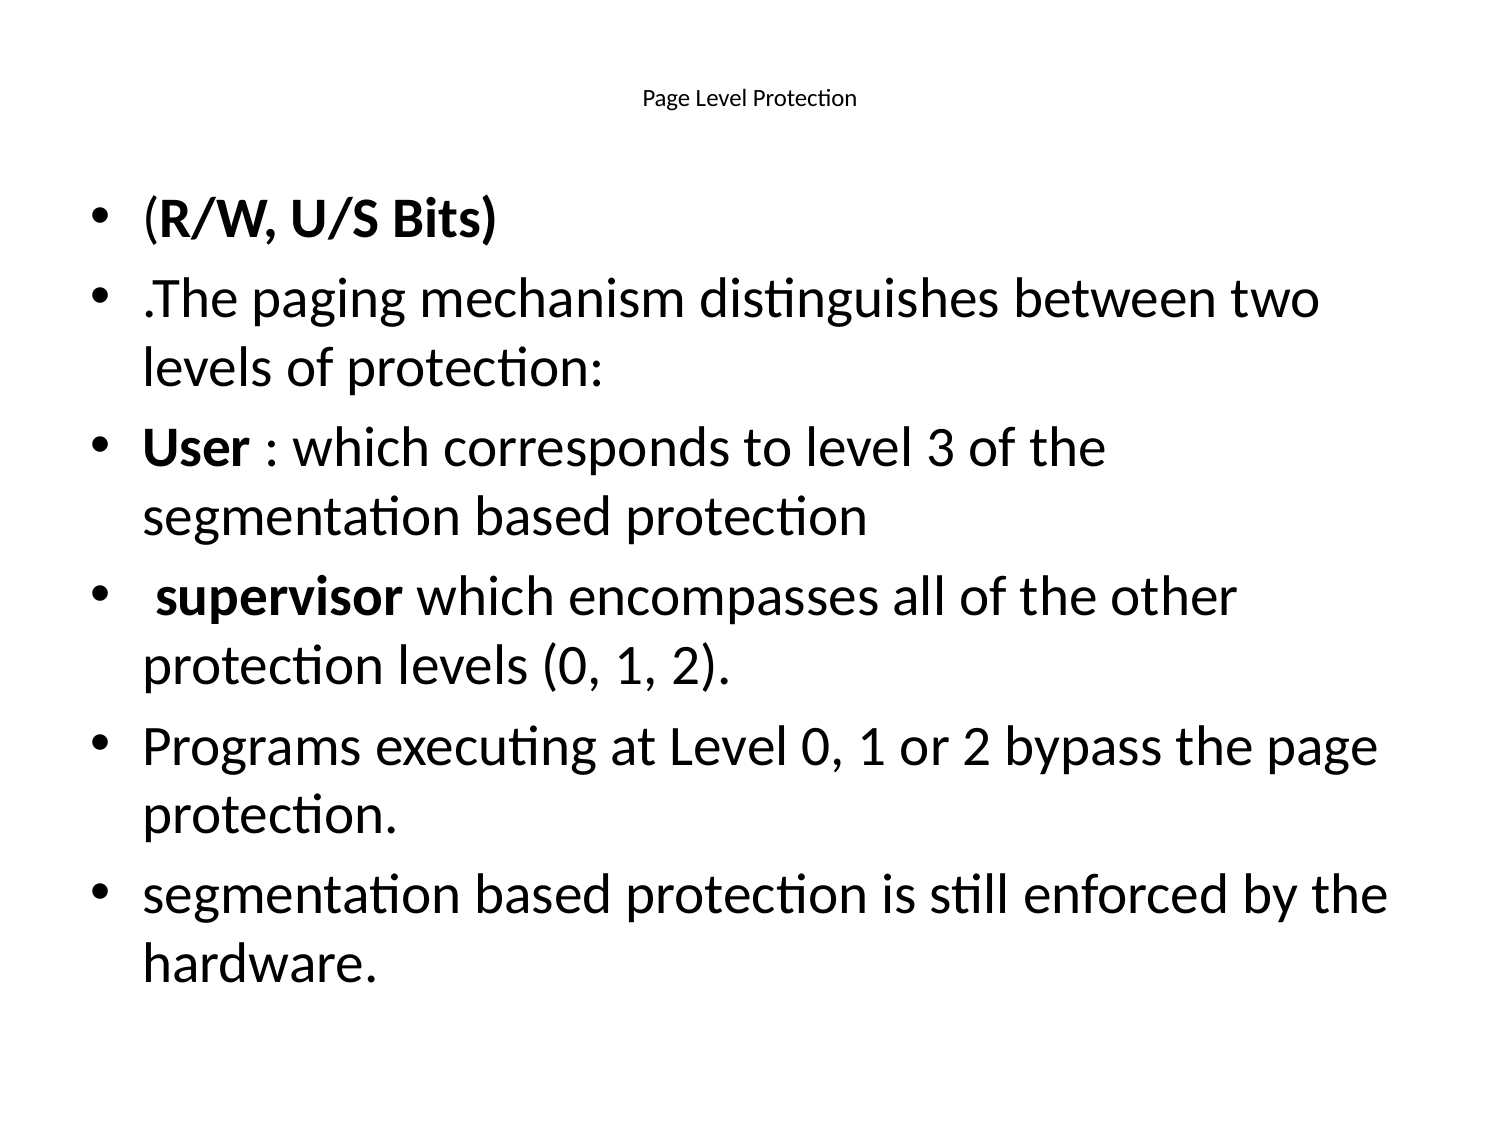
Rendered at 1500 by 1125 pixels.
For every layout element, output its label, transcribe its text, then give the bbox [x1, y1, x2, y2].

title Page Level Protection [75, 45, 1425, 149]
list (R/W, U/S Bits) .The paging mechanism distinguishes between two levels of protection: User : which corresponds to level 3 of the segmentation based protection supervisor which encompasses all of the other protection levels (0, 1, 2). Programs executing at Level 0, 1 or 2 bypass the page protection. segmentation based protection is still enforced by the hardware. [75, 172, 1425, 1005]
